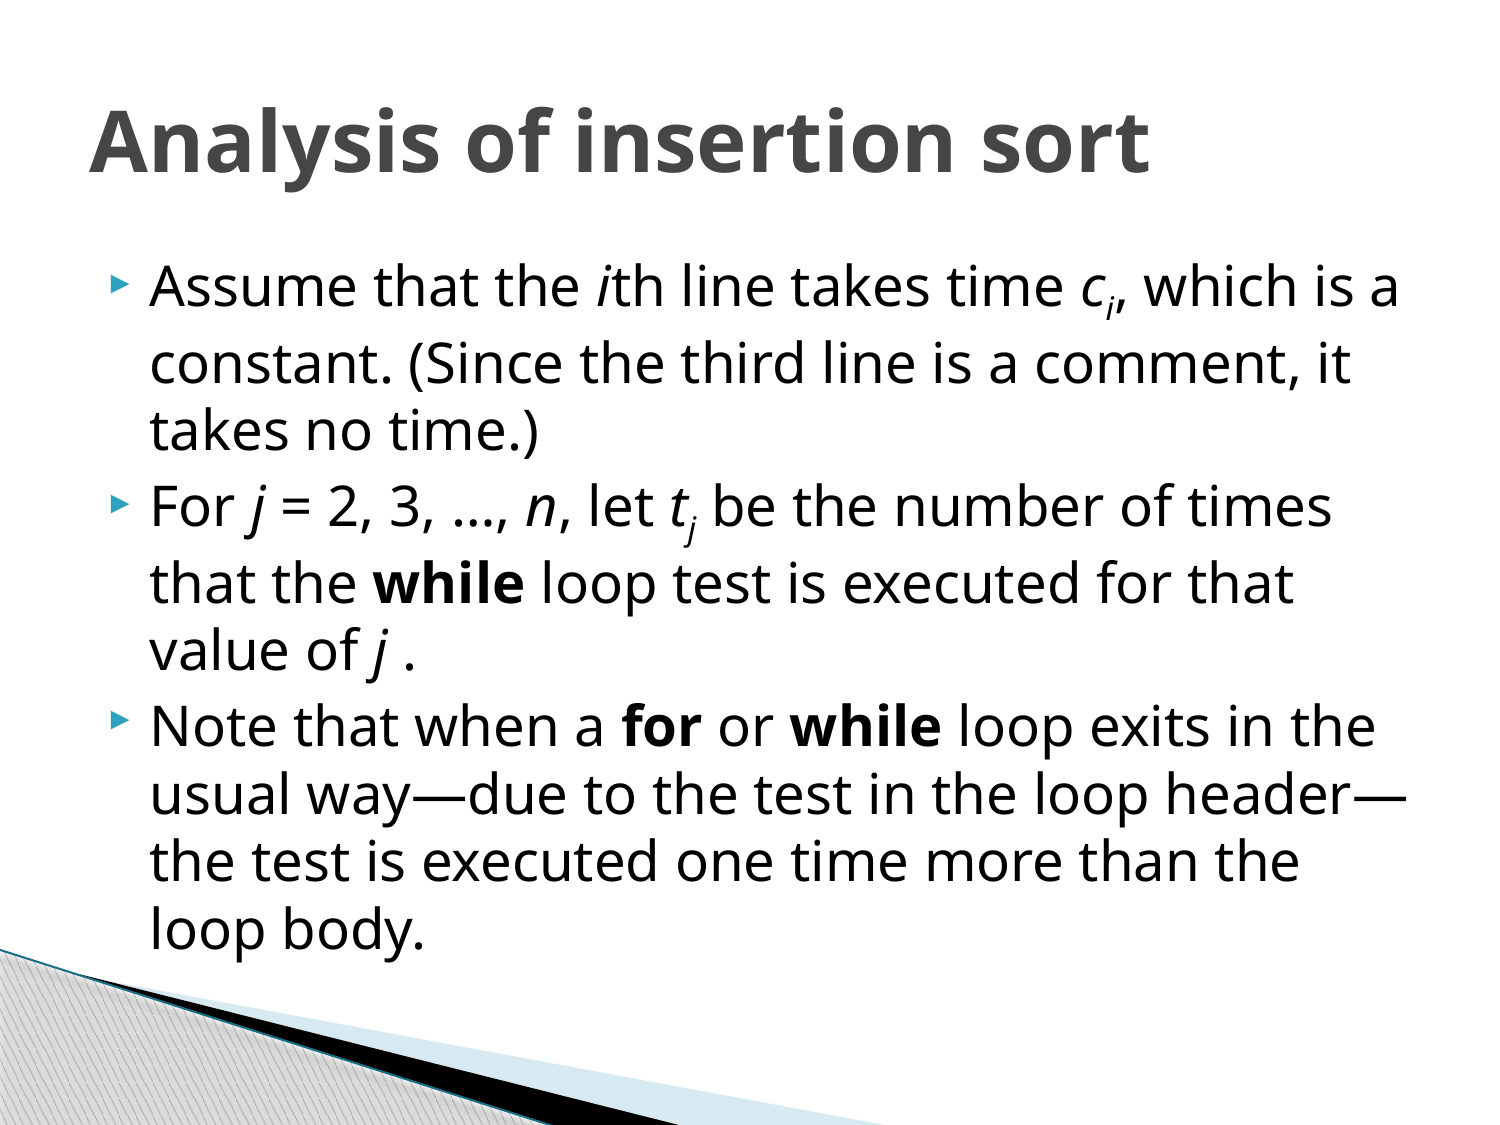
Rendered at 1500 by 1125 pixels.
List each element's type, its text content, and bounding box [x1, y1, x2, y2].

title Analysis of insertion sort [75, 45, 1425, 233]
list Assume that the ith line takes time ci, which is a constant. (Since the third line is a comment, it takes no time.) For j = 2, 3, …, n, let tj be the number of times that the while loop test is executed for that value of j . Note that when a for or while loop exits in the usual way—due to the test in the loop header—the test is executed one time more than the loop body. [75, 243, 1425, 986]
